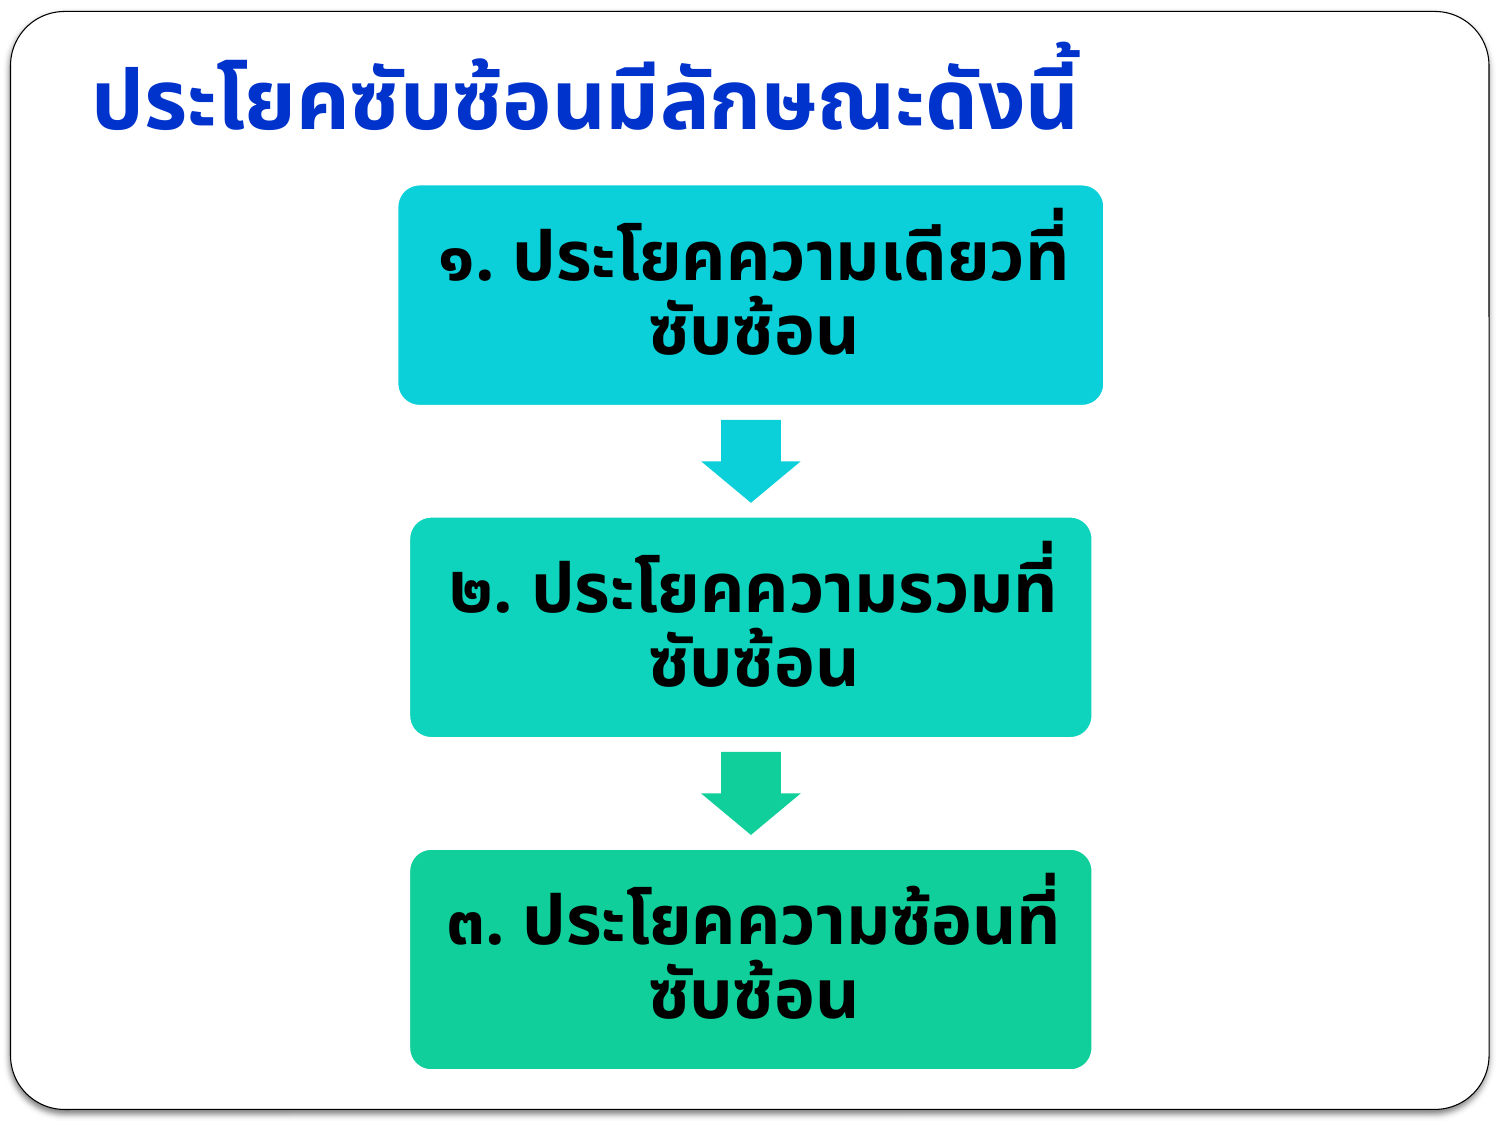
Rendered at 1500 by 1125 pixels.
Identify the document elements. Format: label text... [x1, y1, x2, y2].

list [76, 184, 1426, 1071]
title ประโยคซับซ้อนมีลักษณะดังนี้ [76, 45, 1425, 161]
